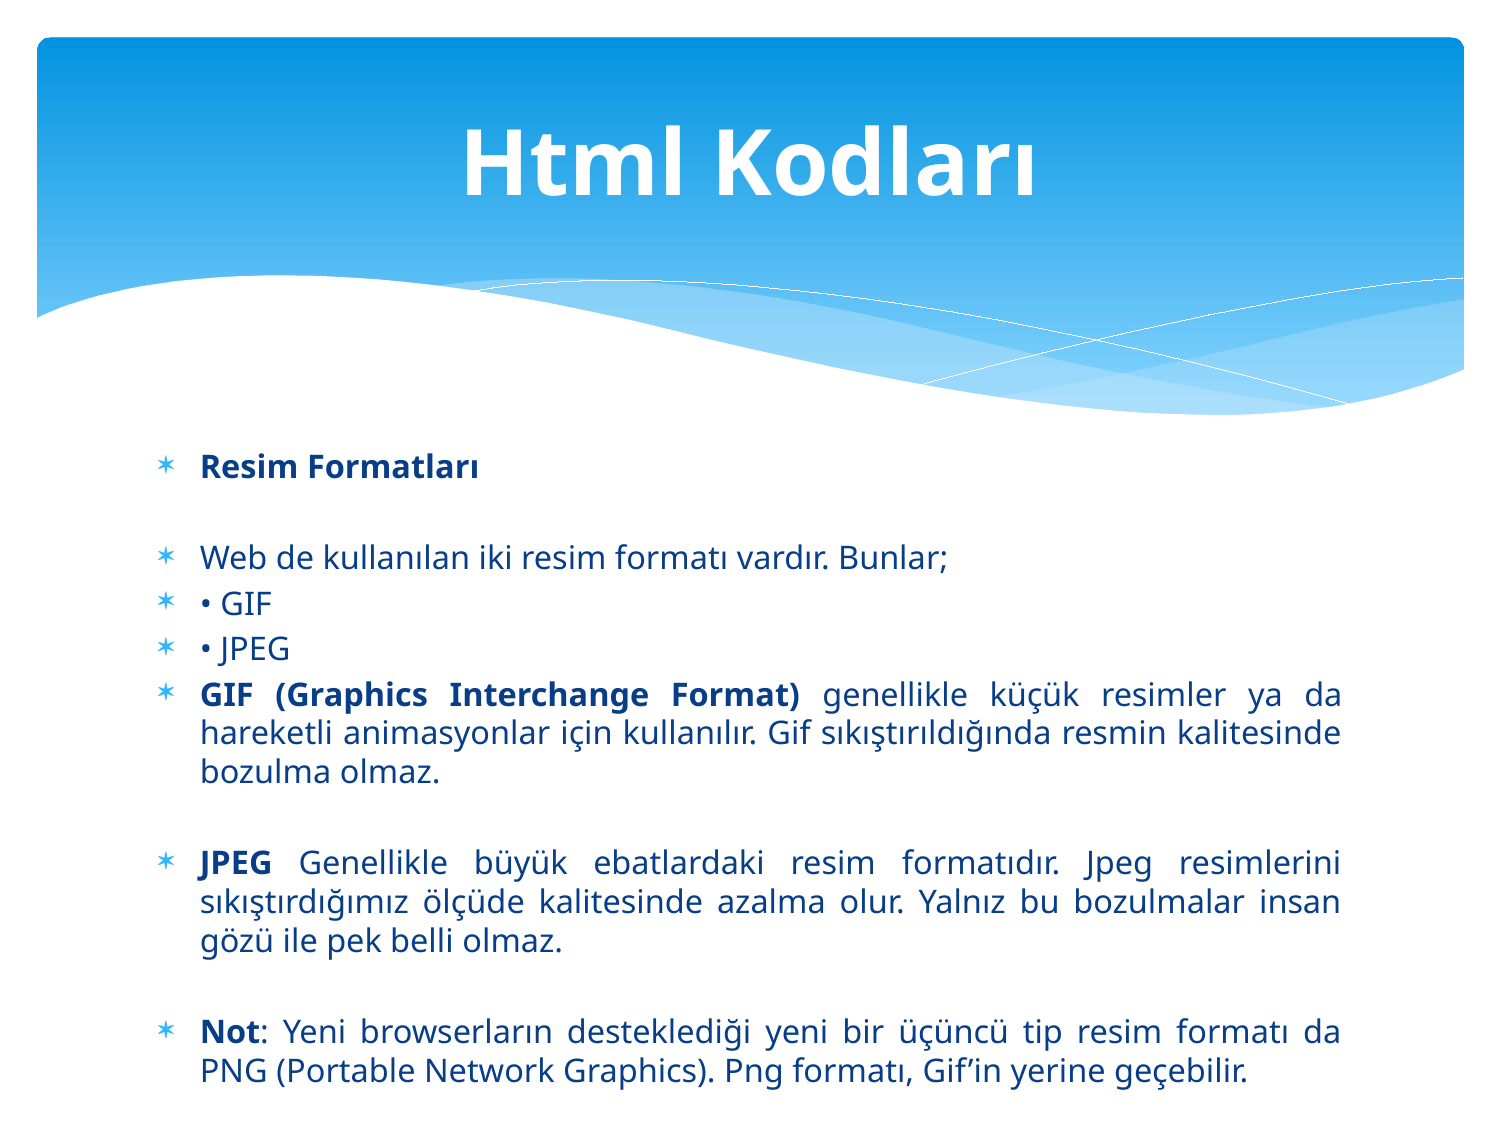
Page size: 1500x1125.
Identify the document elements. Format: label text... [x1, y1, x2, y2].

list Resim Formatları Web de kullanılan iki resim formatı vardır. Bunlar; • GIF • JPEG GIF (Graphics Interchange Format) genellikle küçük resimler ya da hareketli animasyonlar için kullanılır. Gif sıkıştırıldığında resmin kalitesinde bozulma olmaz. JPEG Genellikle büyük ebatlardaki resim formatıdır. Jpeg resimlerini sıkıştırdığımız ölçüde kalitesinde azalma olur. Yalnız bu bozulmalar insan gözü ile pek belli olmaz. Not: Yeni browserların desteklediği yeni bir üçüncü tip resim formatı da PNG (Portable Network Graphics). Png formatı, Gif’in yerine geçebilir. [143, 438, 1359, 1106]
title Html Kodları [75, 55, 1425, 261]
